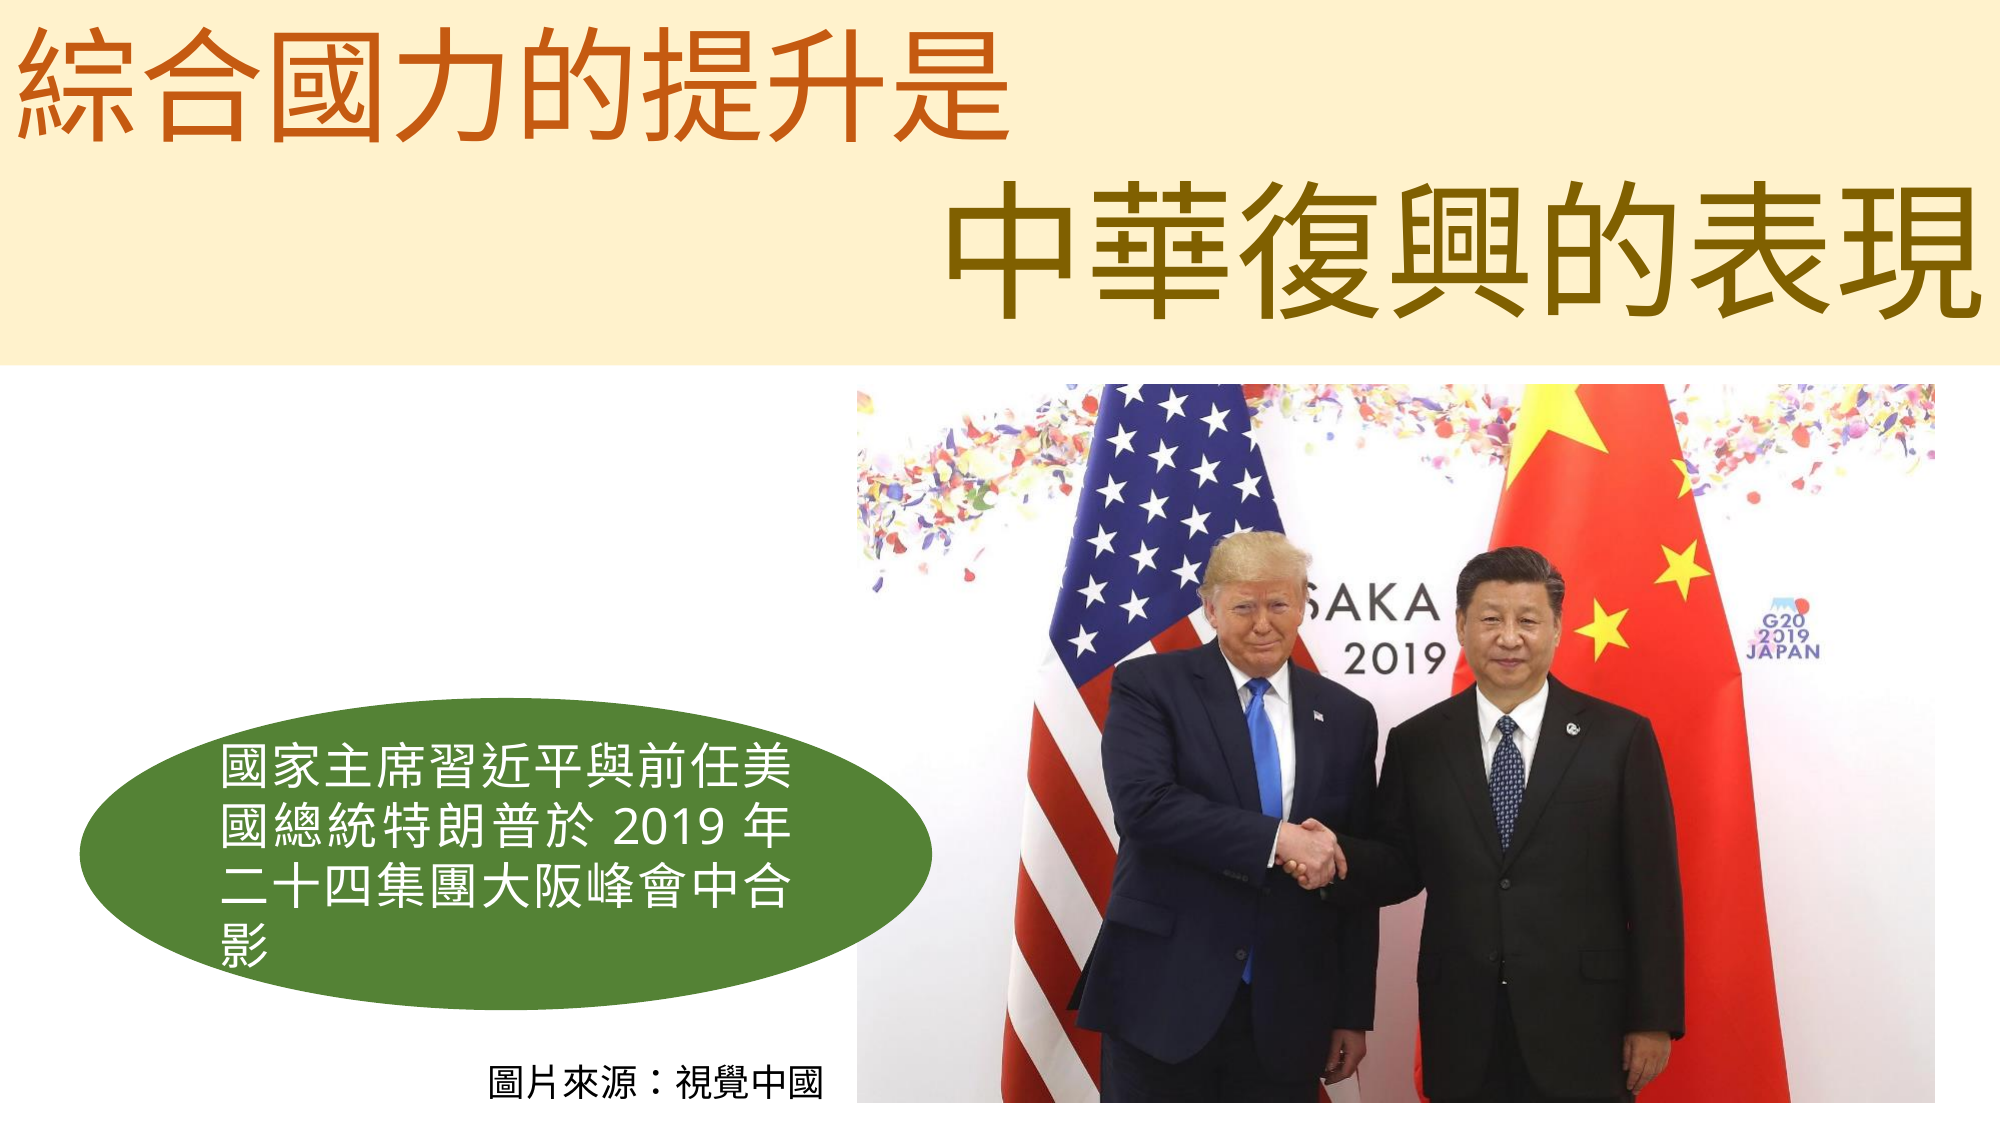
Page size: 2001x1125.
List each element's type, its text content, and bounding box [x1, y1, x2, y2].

picture [857, 384, 1935, 1103]
text_box 綜合國力的提升是 中華復興的表現 [0, 0, 2000, 366]
text_box 國家主席習近平與前任美國總統特朗普於2019年二十四集團大阪峰會中合影 [78, 696, 857, 1012]
text_box 圖片來源：視覺中國 [472, 1051, 858, 1112]
